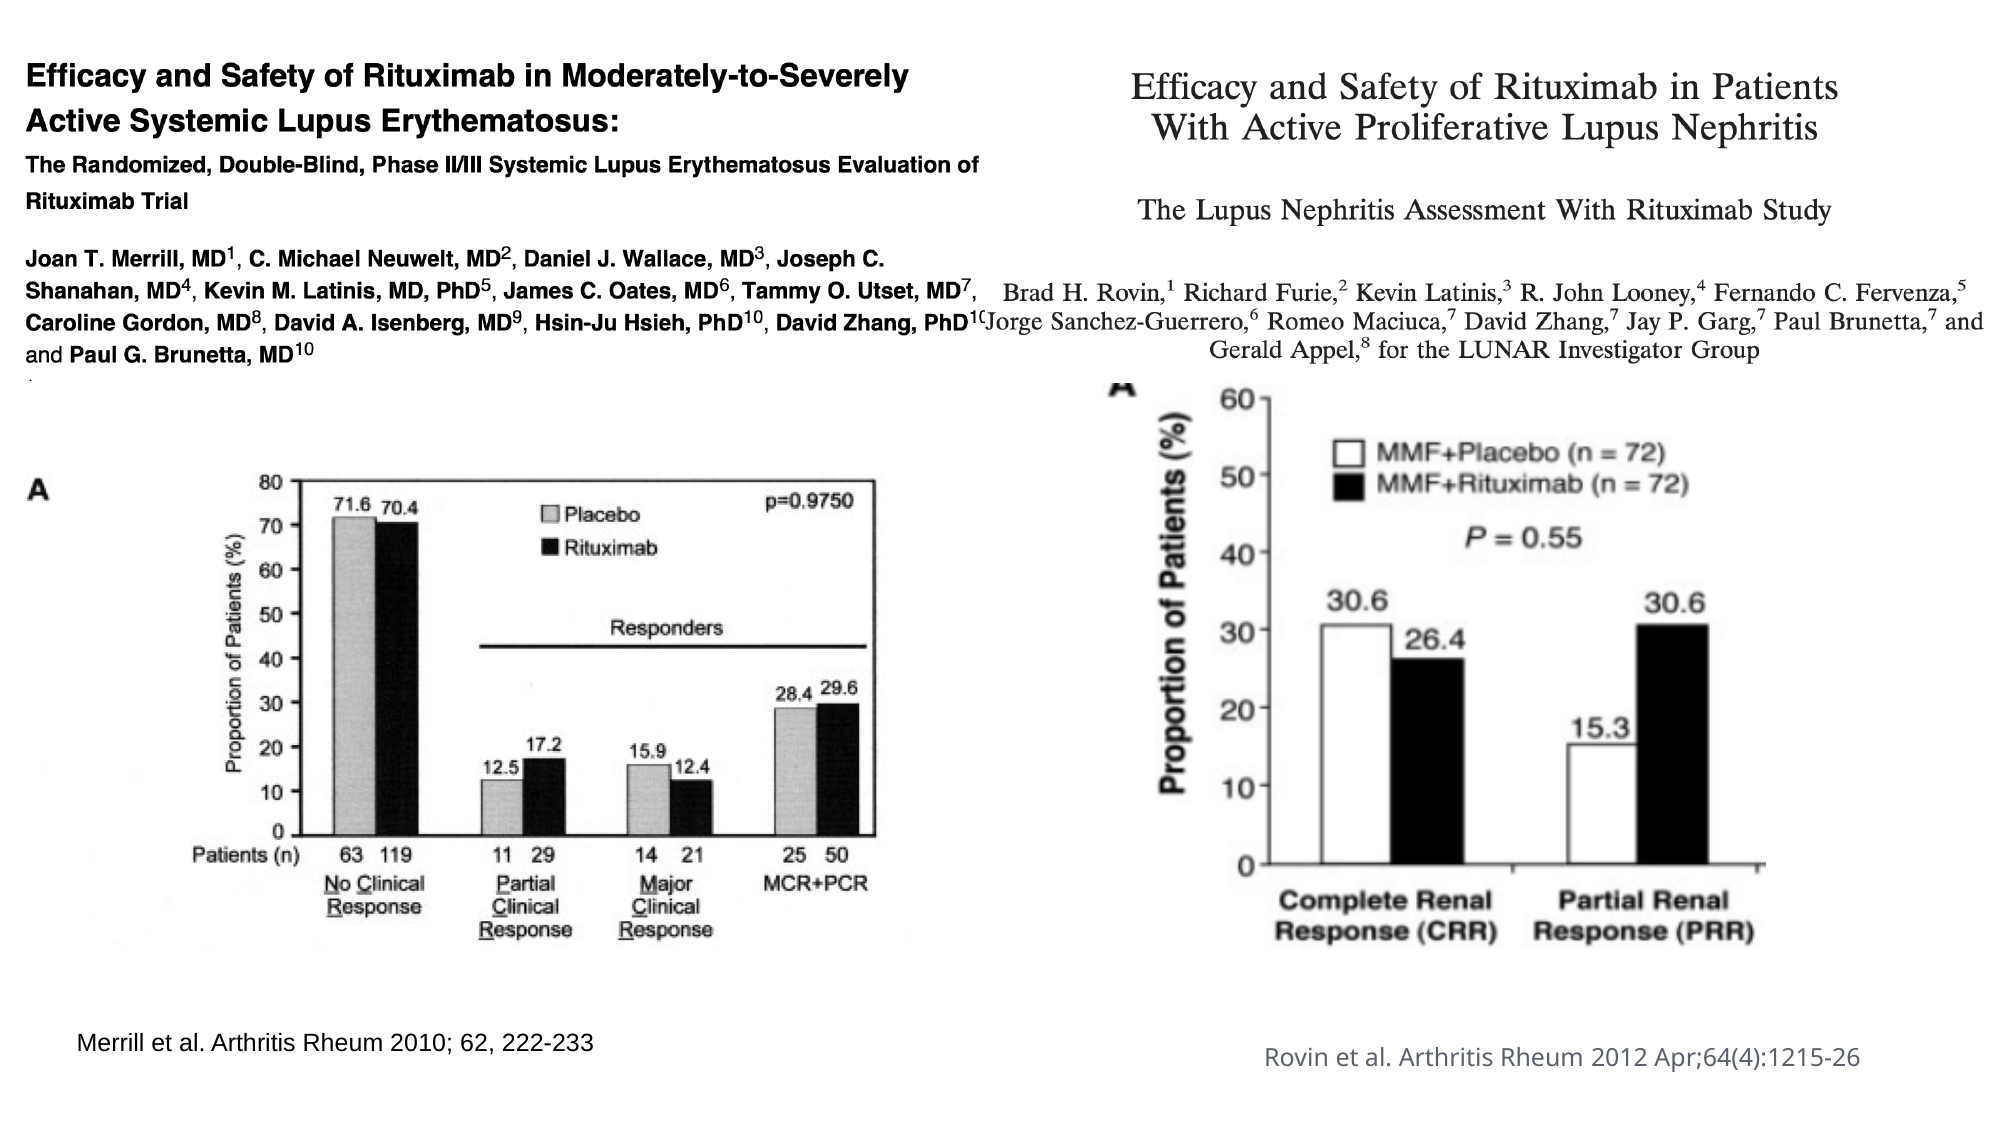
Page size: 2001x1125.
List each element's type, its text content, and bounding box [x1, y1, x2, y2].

text_box Merrill et al. Arthritis Rheum 2010; 62, 222-233 [61, 1019, 914, 1064]
picture [0, 7, 2000, 950]
text_box Rovin et al. Arthritis Rheum 2012 Apr;64(4):1215-26 [1249, 1034, 1939, 1079]
